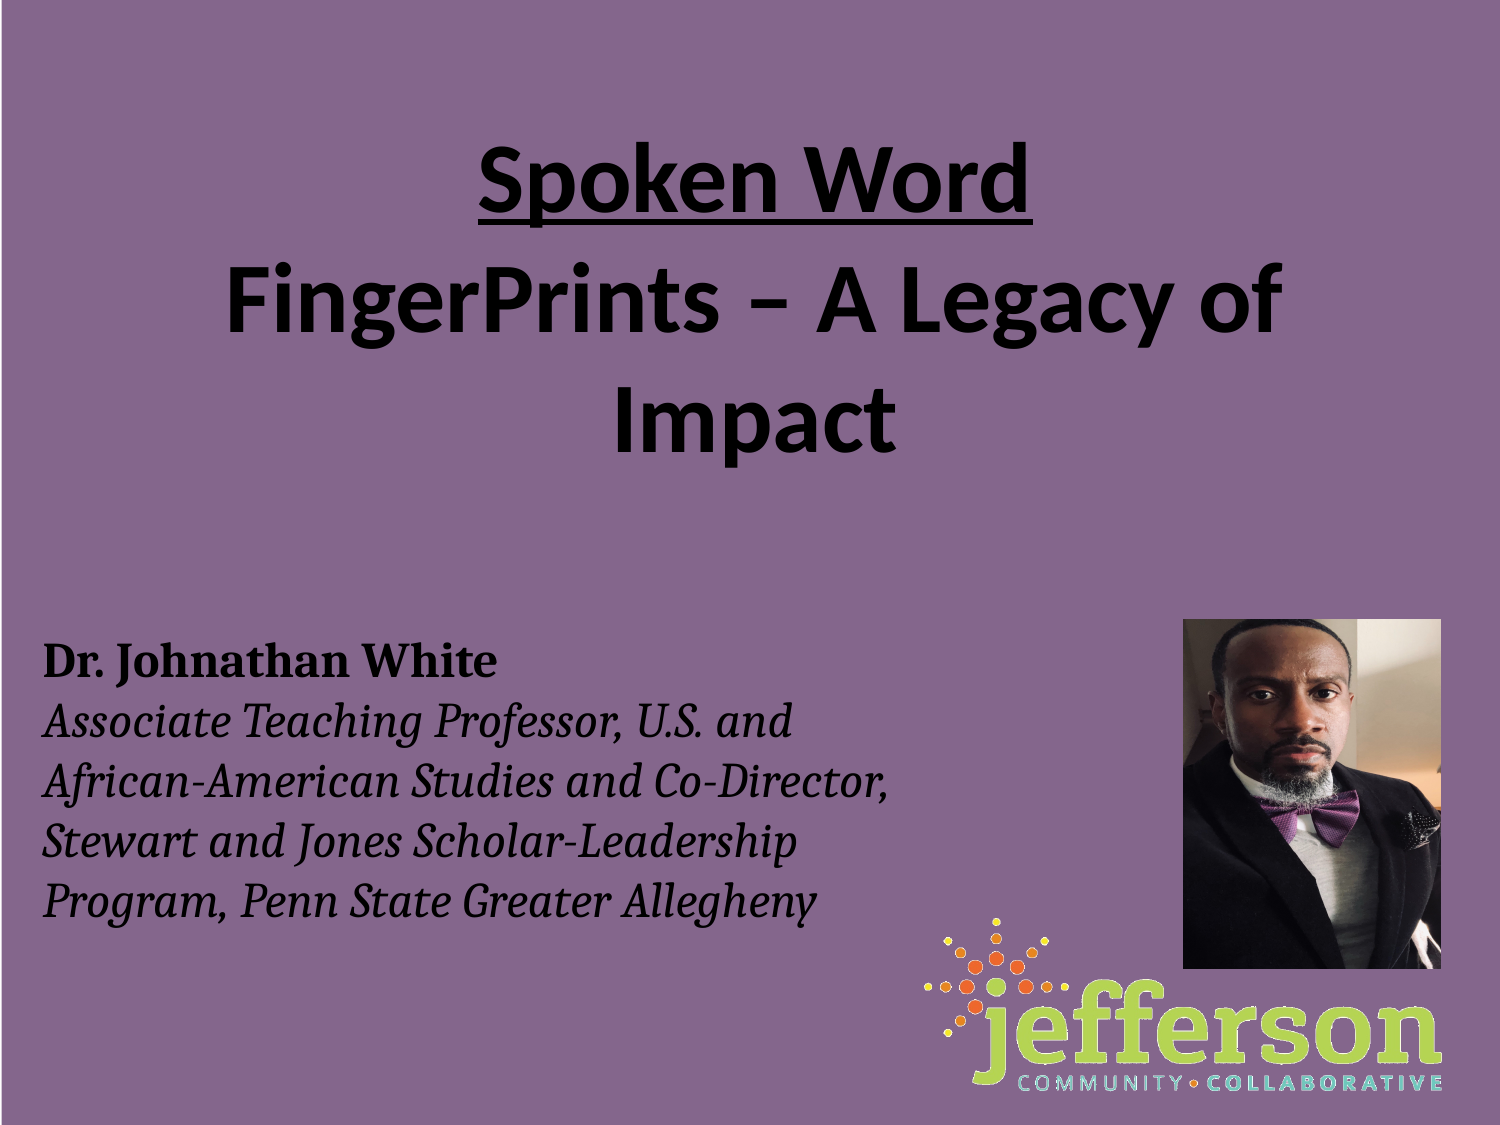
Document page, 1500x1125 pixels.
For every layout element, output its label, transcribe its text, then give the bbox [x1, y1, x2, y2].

text_box [1, 0, 1500, 1125]
picture [85, 49, 1350, 403]
text_box Spoken Word FingerPrints – A Legacy of Impact [27, 104, 1407, 480]
text_box Dr. Johnathan White Associate Teaching Professor, U.S. and African-American Studies and Co-Director, Stewart and Jones Scholar-Leadership Program, Penn State Greater Allegheny [27, 619, 938, 935]
picture [865, 619, 1500, 1125]
